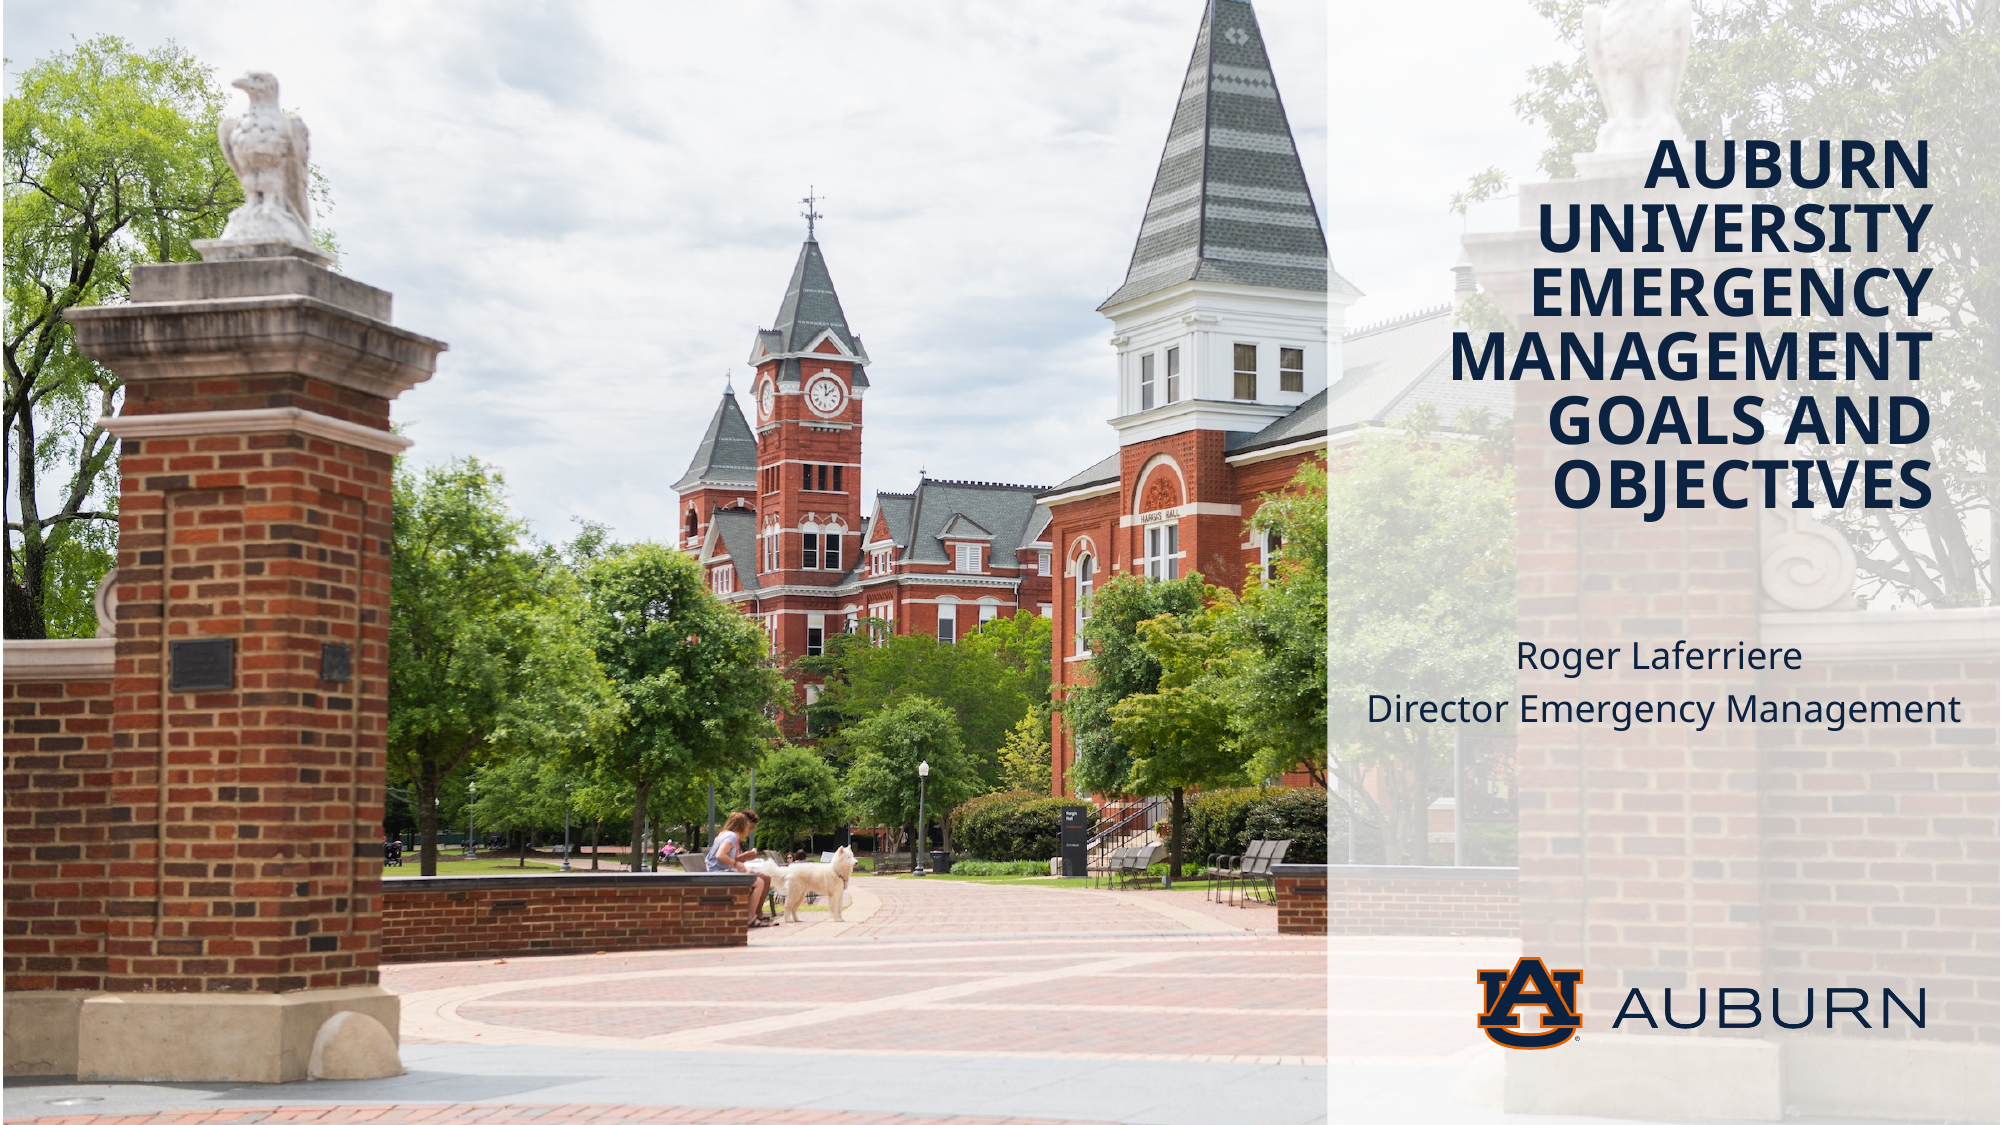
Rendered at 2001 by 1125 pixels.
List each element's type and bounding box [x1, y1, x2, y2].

text_box [1327, 0, 2000, 1125]
picture [0, 0, 1327, 1125]
